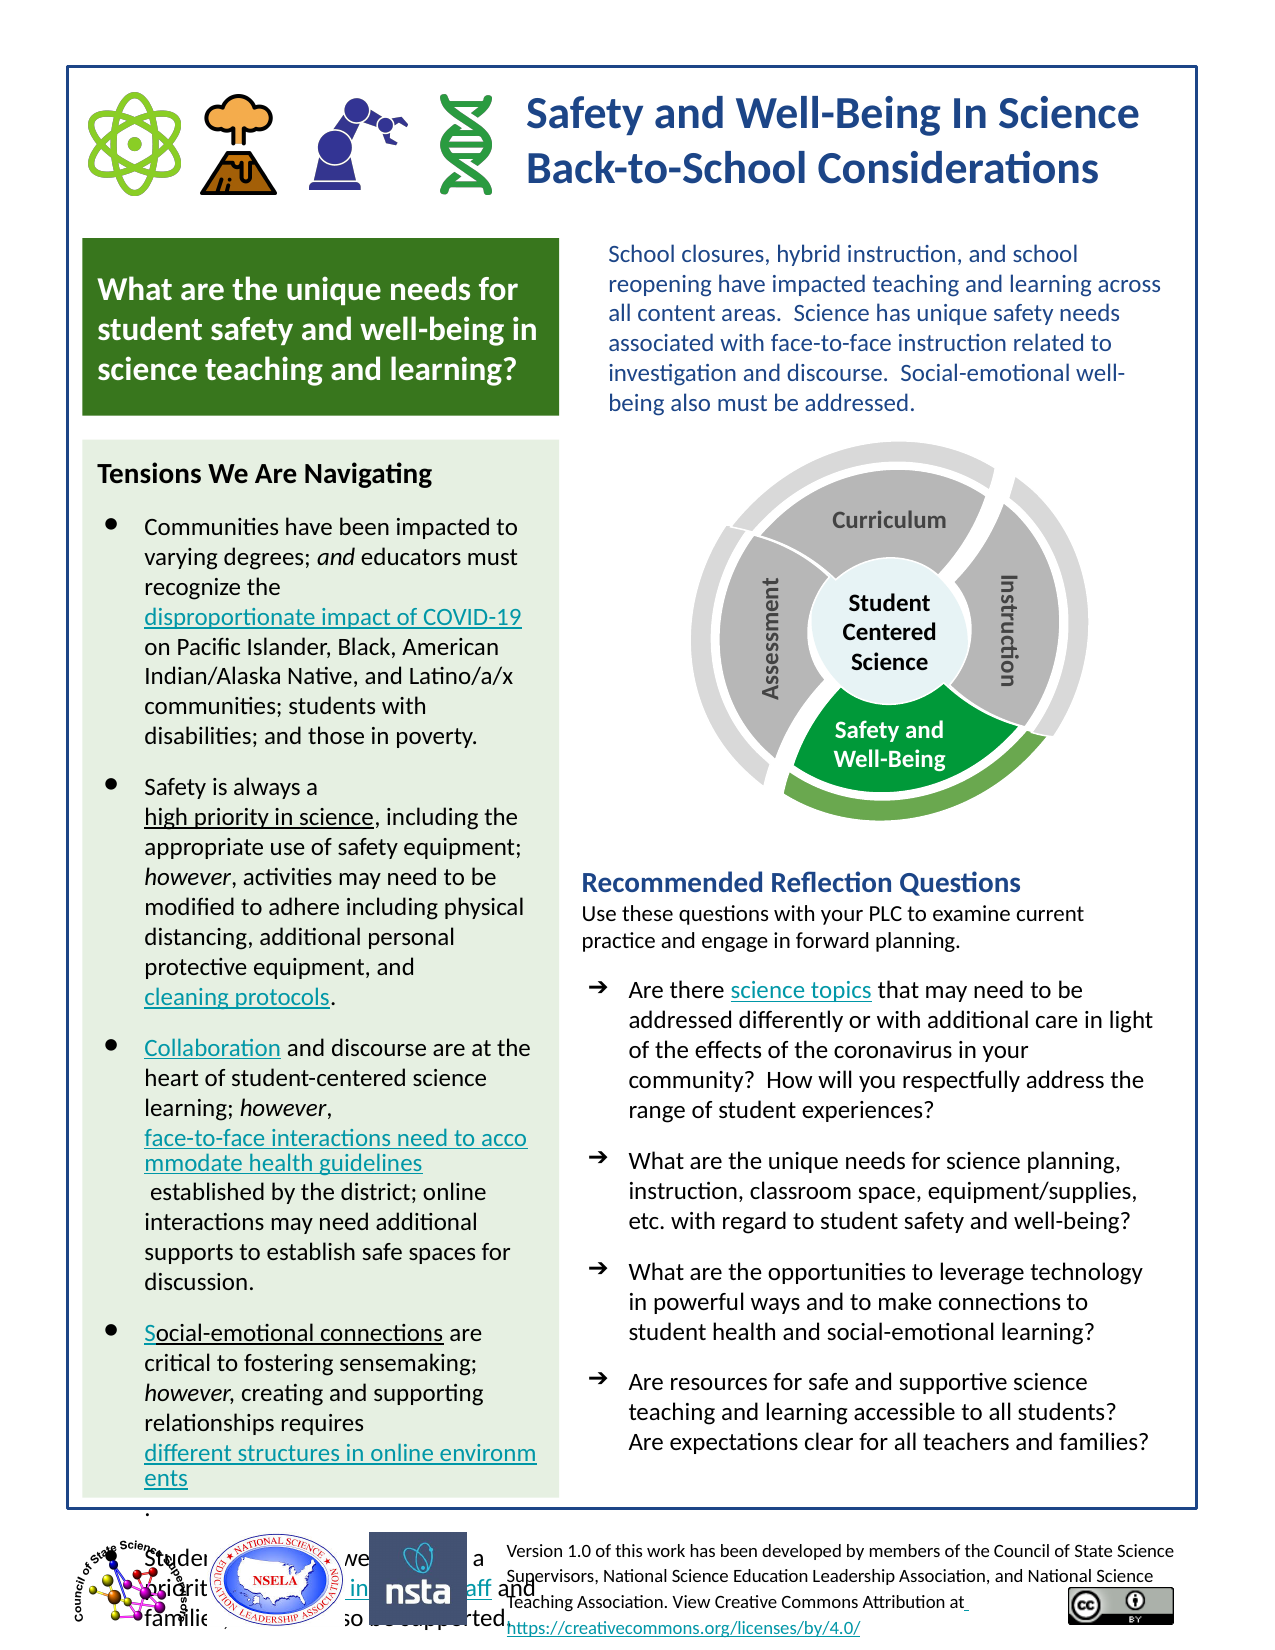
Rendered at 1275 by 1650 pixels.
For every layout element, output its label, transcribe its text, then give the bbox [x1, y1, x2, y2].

text_box Version 1.0 of this work has been developed by members of the Council of State Science Supervisors, National Science Education Leadership Association, and National Science Teaching Association. View Creative Commons Attribution at https://creativecommons.org/licenses/by/4.0/ [491, 1532, 1195, 1642]
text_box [605, 369, 1174, 893]
text_box [67, 66, 1197, 1509]
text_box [88, 92, 492, 196]
picture [206, 1532, 346, 1627]
picture [1068, 1587, 1174, 1625]
picture [368, 1532, 467, 1625]
text_box Recommended Reflection Questions Use these questions with your PLC to examine current practice and engage in forward planning. Are there science topics that may need to be addressed differently or with additional care in light of the effects of the coronavirus in your community? How will you respectfully address the range of student experiences? What are the unique needs for science planning, instruction, classroom space, equipment/supplies, etc. with regard to student safety and well-being? What are the opportunities to leverage technology in powerful ways and to make connections to student health and social-emotional learning? Are resources for safe and supportive science teaching and learning accessible to all students? Are expectations clear for all teachers and families? [566, 848, 1174, 1498]
text_box School closures, hybrid instruction, and school reopening have impacted teaching and learning across all content areas. Science has unique safety needs associated with face-to-face instruction related to investigation and discourse. Social-emotional well-being also must be addressed. [593, 226, 1186, 428]
text_box Safety and Well-Being In Science Back-to-School Considerations [511, 68, 1178, 198]
text_box What are the unique needs for student safety and well-being in science teaching and learning? [82, 238, 560, 416]
picture [67, 1532, 197, 1627]
text_box Tensions We Are Navigating Communities have been impacted to varying degrees; and educators must recognize the disproportionate impact of COVID-19 on Pacific Islander, Black, American Indian/Alaska Native, and Latino/a/x communities; students with disabilities; and those in poverty. Safety is always a high priority in science, including the appropriate use of safety equipment; however, activities may need to be modified to adhere including physical distancing, additional personal protective equipment, and cleaning protocols. Collaboration and discourse are at the heart of student-centered science learning; however, face-to-face interactions need to accommodate health guidelines established by the district; online interactions may need additional supports to establish safe spaces for discussion. Social-emotional connections are critical to fostering sensemaking; however, creating and supporting relationships requires different structures in online environments. Student safety and well-being is a priority; and adults, including staff and families, must be also be supported. [82, 439, 560, 1498]
